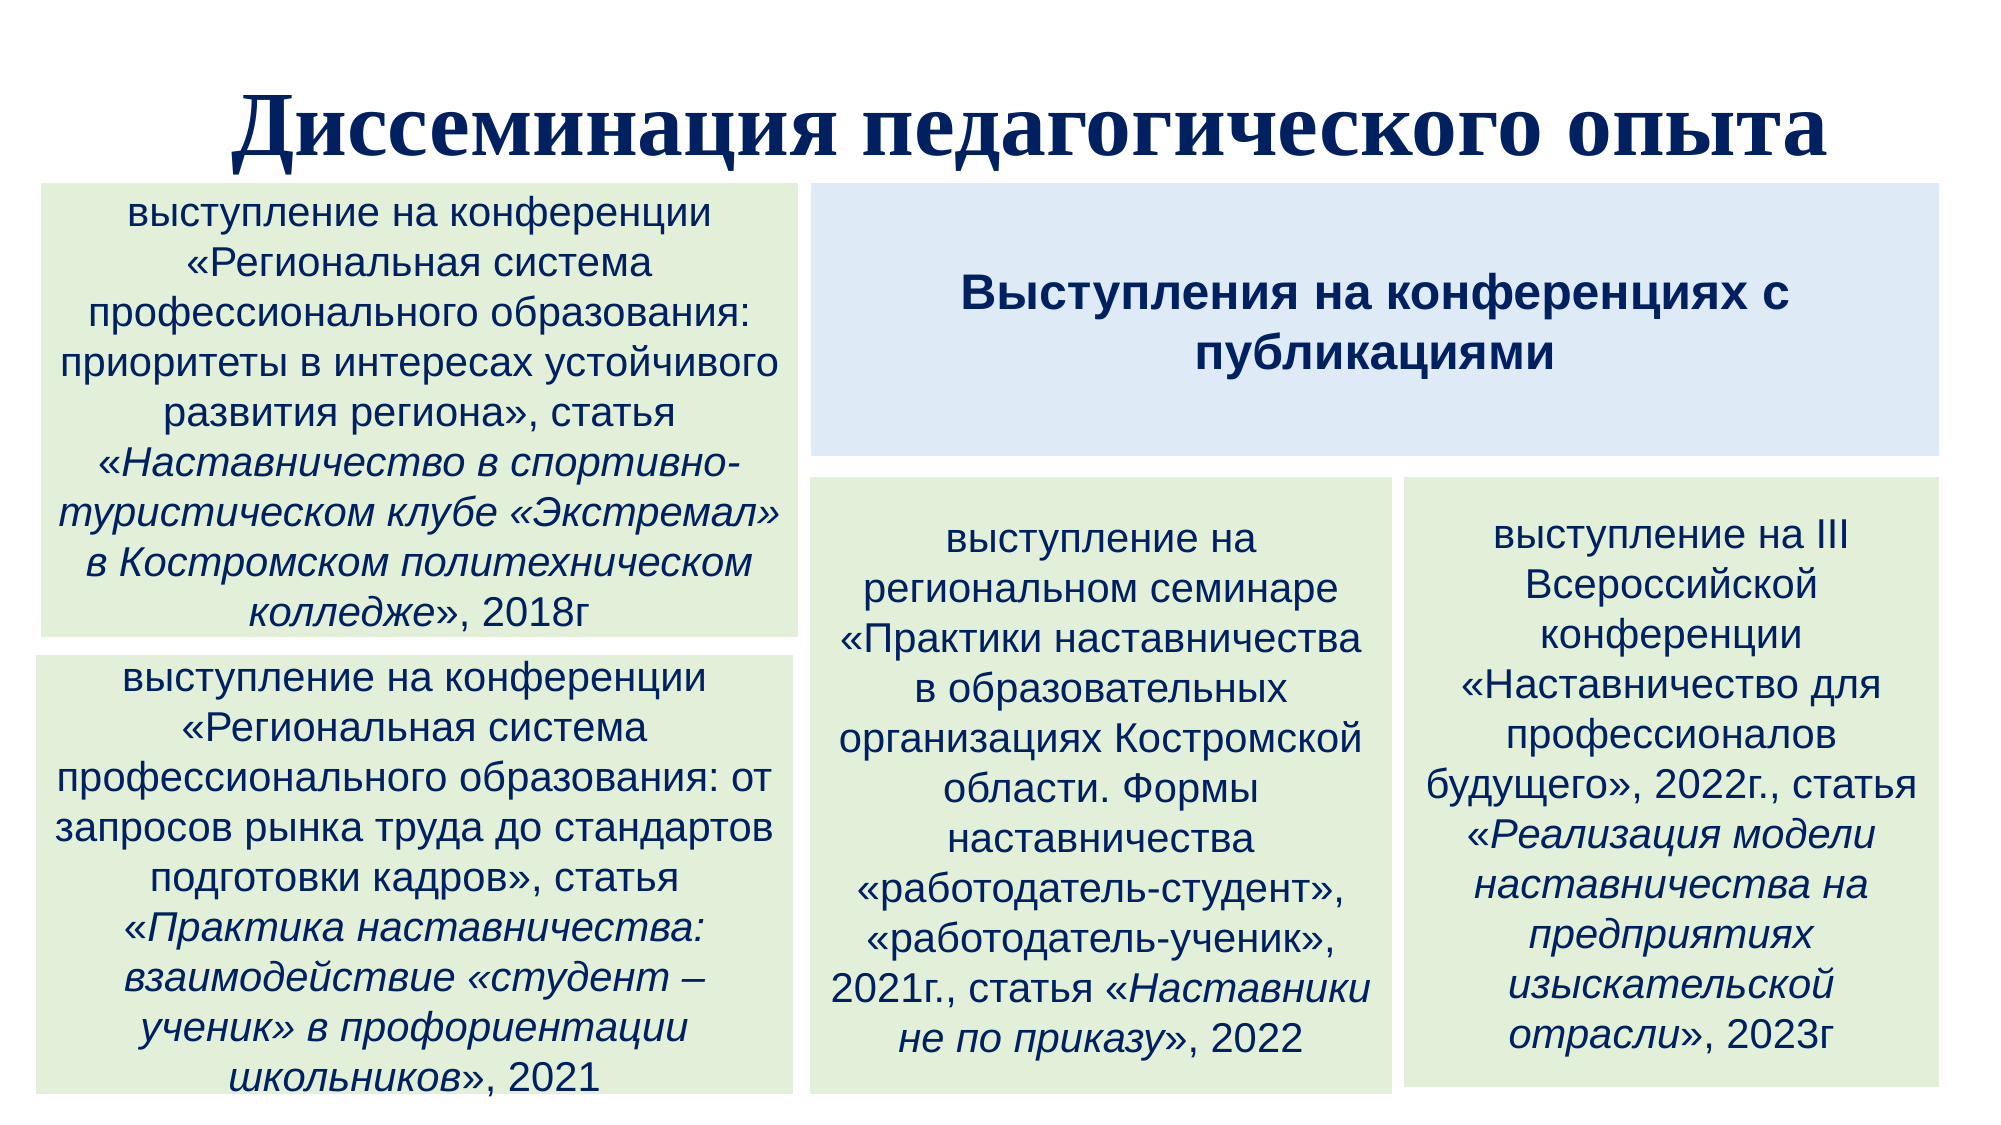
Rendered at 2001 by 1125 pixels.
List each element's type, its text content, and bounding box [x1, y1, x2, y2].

text_box выступление на конференции «Региональная система профессионального образования: от запросов рынка труда до стандартов подготовки кадров», статья «Практика наставничества: взаимодействие «студент – ученик» в профориентации школьников», 2021 [36, 655, 793, 1094]
text_box Выступления на конференциях с публикациями [811, 183, 1939, 456]
title Диссеминация педагогического опыта [168, 37, 1894, 214]
text_box выступление на III Всероссийской конференции «Наставничество для профессионалов будущего», 2022г., статья «Реализация модели наставничества на предприятиях изыскательской отрасли», 2023г [1404, 477, 1939, 1087]
text_box выступление на конференции «Региональная система профессионального образования: приоритеты в интересах устойчивого развития региона», статья «Наставничество в спортивно-туристическом клубе «Экстремал» в Костромском политехническом колледже», 2018г [41, 183, 798, 637]
text_box выступление на региональном семинаре «Практики наставничества в образовательных организациях Костромской области. Формы наставничества «работодатель-студент», «работодатель-ученик», 2021г., статья «Наставники не по приказу», 2022 [810, 477, 1392, 1094]
